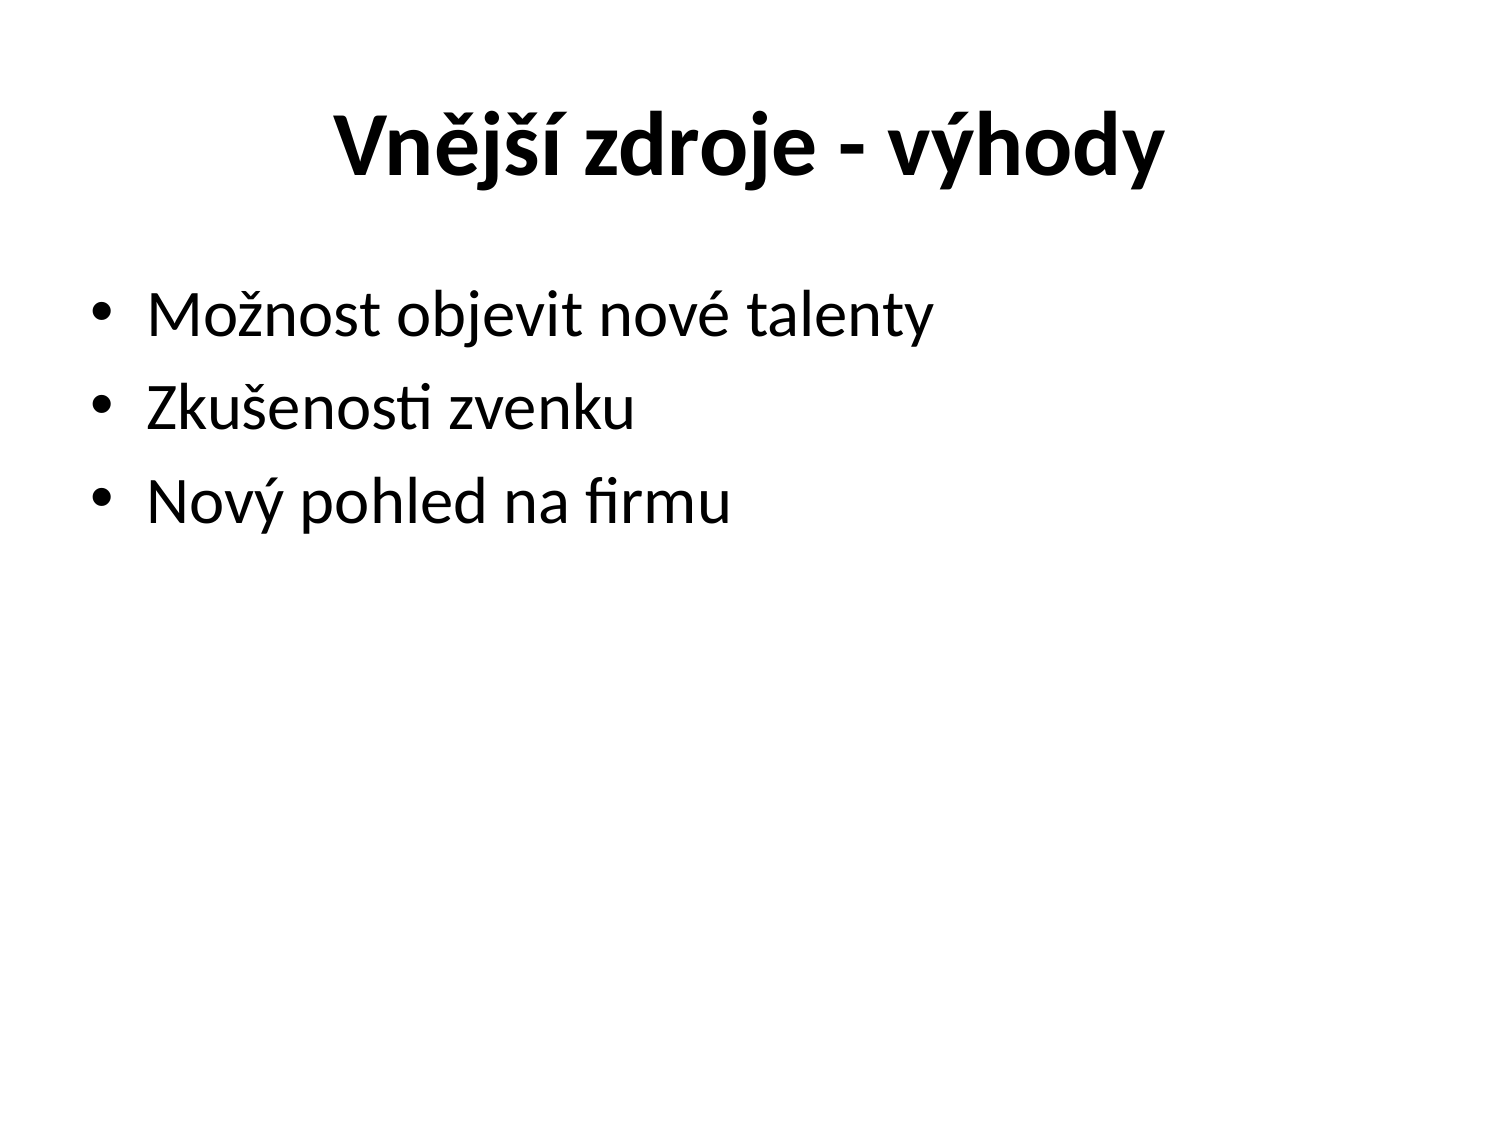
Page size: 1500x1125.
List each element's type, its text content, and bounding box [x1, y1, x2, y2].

title Vnější zdroje - výhody [75, 45, 1425, 233]
list Možnost objevit nové talenty Zkušenosti zvenku Nový pohled na firmu [75, 262, 1425, 1005]
